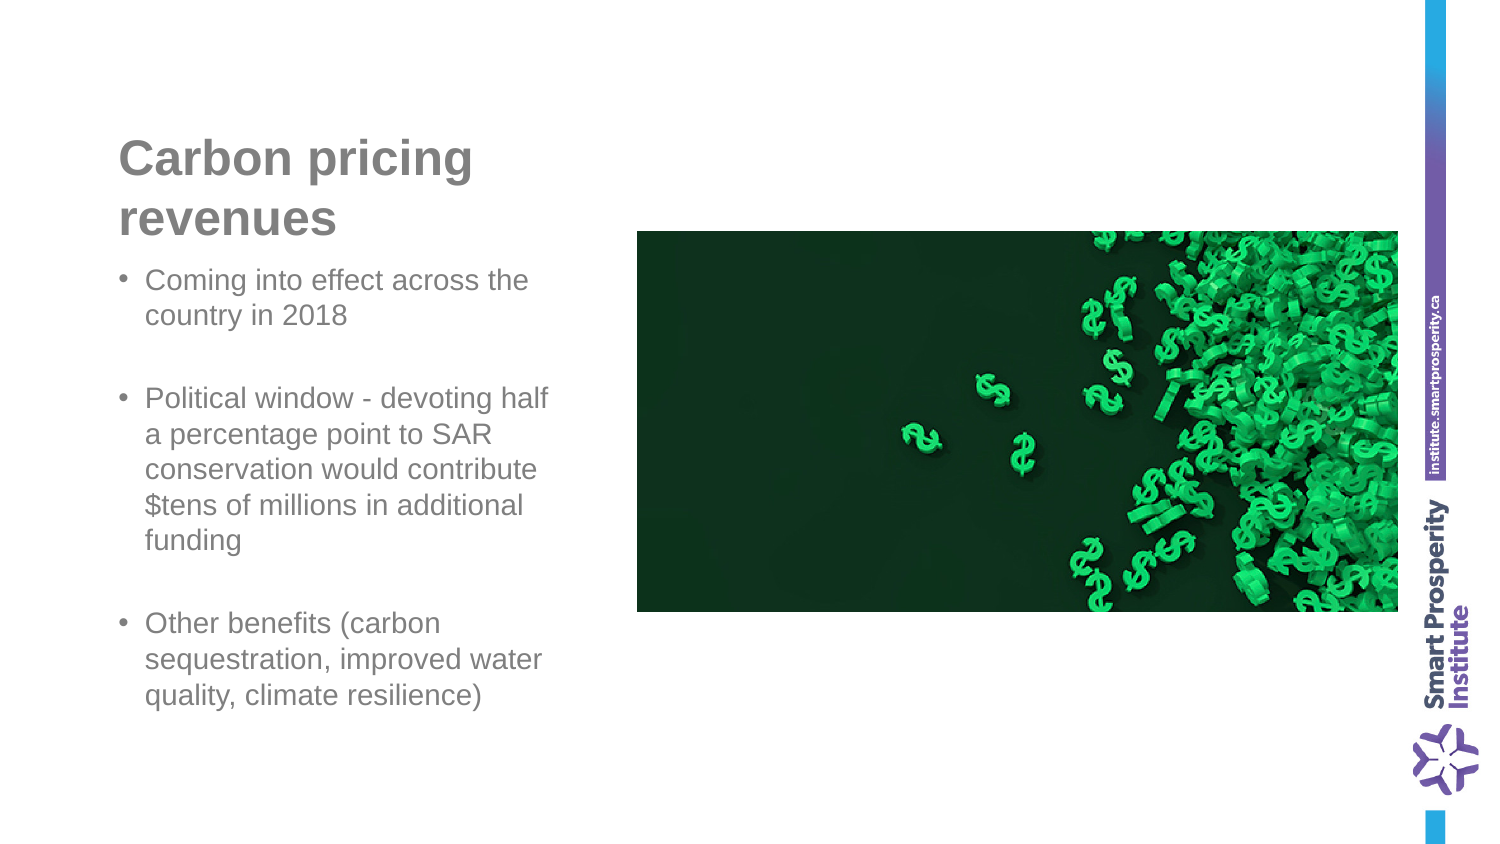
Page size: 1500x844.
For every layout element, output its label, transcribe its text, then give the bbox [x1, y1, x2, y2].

picture [0, 0, 1500, 844]
title Carbon pricing revenues [103, 56, 588, 253]
list Coming into effect across the country in 2018 Political window - devoting half a percentage point to SAR conservation would contribute $tens of millions in additional funding Other benefits (carbon sequestration, improved water quality, climate resilience) [103, 253, 588, 723]
